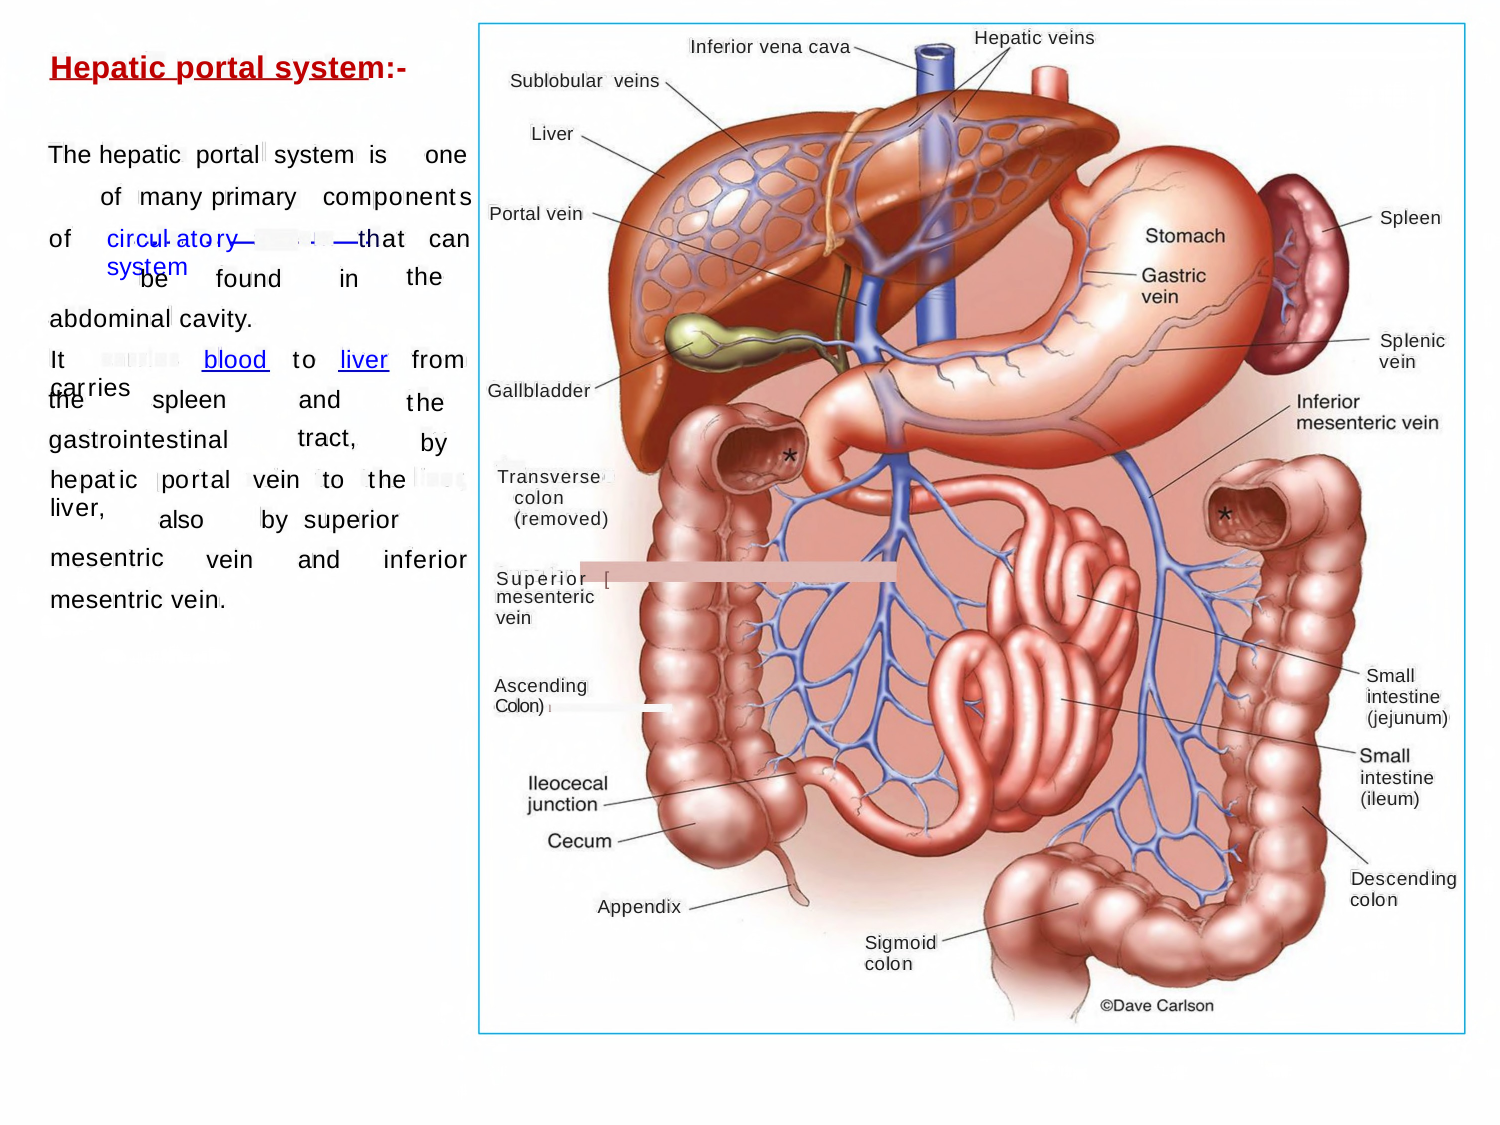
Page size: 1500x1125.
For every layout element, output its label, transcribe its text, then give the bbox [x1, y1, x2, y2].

text_box hepatic portal vein to the liver, [47, 464, 473, 494]
text_box and tract, [295, 384, 364, 454]
text_box Spleen [1377, 205, 1446, 229]
text_box of many primary components [98, 181, 473, 211]
text_box mesentric vein. [47, 584, 233, 614]
text_box Descending colon [1347, 866, 1459, 911]
text_box found [213, 263, 289, 293]
text_box by superior [258, 504, 406, 534]
text_box be [138, 263, 172, 293]
text_box Splenic vein [1377, 329, 1449, 374]
text_box that can the [356, 223, 472, 293]
text_box blood to [201, 344, 321, 374]
text_box Hepatic portal system:- [48, 49, 414, 85]
text_box in [337, 263, 364, 293]
text_box Ascending Colon) l [492, 673, 669, 718]
text_box one [422, 139, 473, 169]
text_box Sigmoid colon [862, 930, 940, 975]
text_box [0, 0, 1500, 1125]
text_box It carries [48, 344, 185, 374]
text_box and [295, 544, 345, 574]
text_box vein [204, 544, 260, 574]
text_box liver [338, 344, 395, 374]
text_box abdominal cavity. [47, 303, 262, 333]
text_box of [46, 223, 78, 253]
text_box spleen [150, 384, 233, 414]
text_box Gallbladder [485, 378, 596, 402]
text_box Inferior vena cava [688, 35, 856, 58]
text_box Transverse colon (removed) [495, 464, 618, 530]
text_box Small intestine (jejunum) [1364, 663, 1453, 729]
text_box intestine (ileum) [1358, 766, 1440, 811]
text_box circulatory system [104, 223, 340, 253]
text_box Hepatic veins [972, 25, 1100, 49]
text_box Sublobular veins [507, 69, 664, 93]
text_box Appendix [595, 894, 686, 918]
text_box also mesentric [47, 504, 207, 574]
text_box Portal vein [487, 202, 588, 225]
text_box gastrointestinal [46, 424, 235, 454]
text_box inferior [381, 544, 475, 574]
text_box Liver [529, 121, 579, 145]
text_box Superior [ mesenteric vein [493, 567, 895, 629]
text_box from the by [404, 344, 472, 454]
text_box The hepatic portal system is [45, 139, 394, 169]
text_box the [46, 384, 92, 414]
